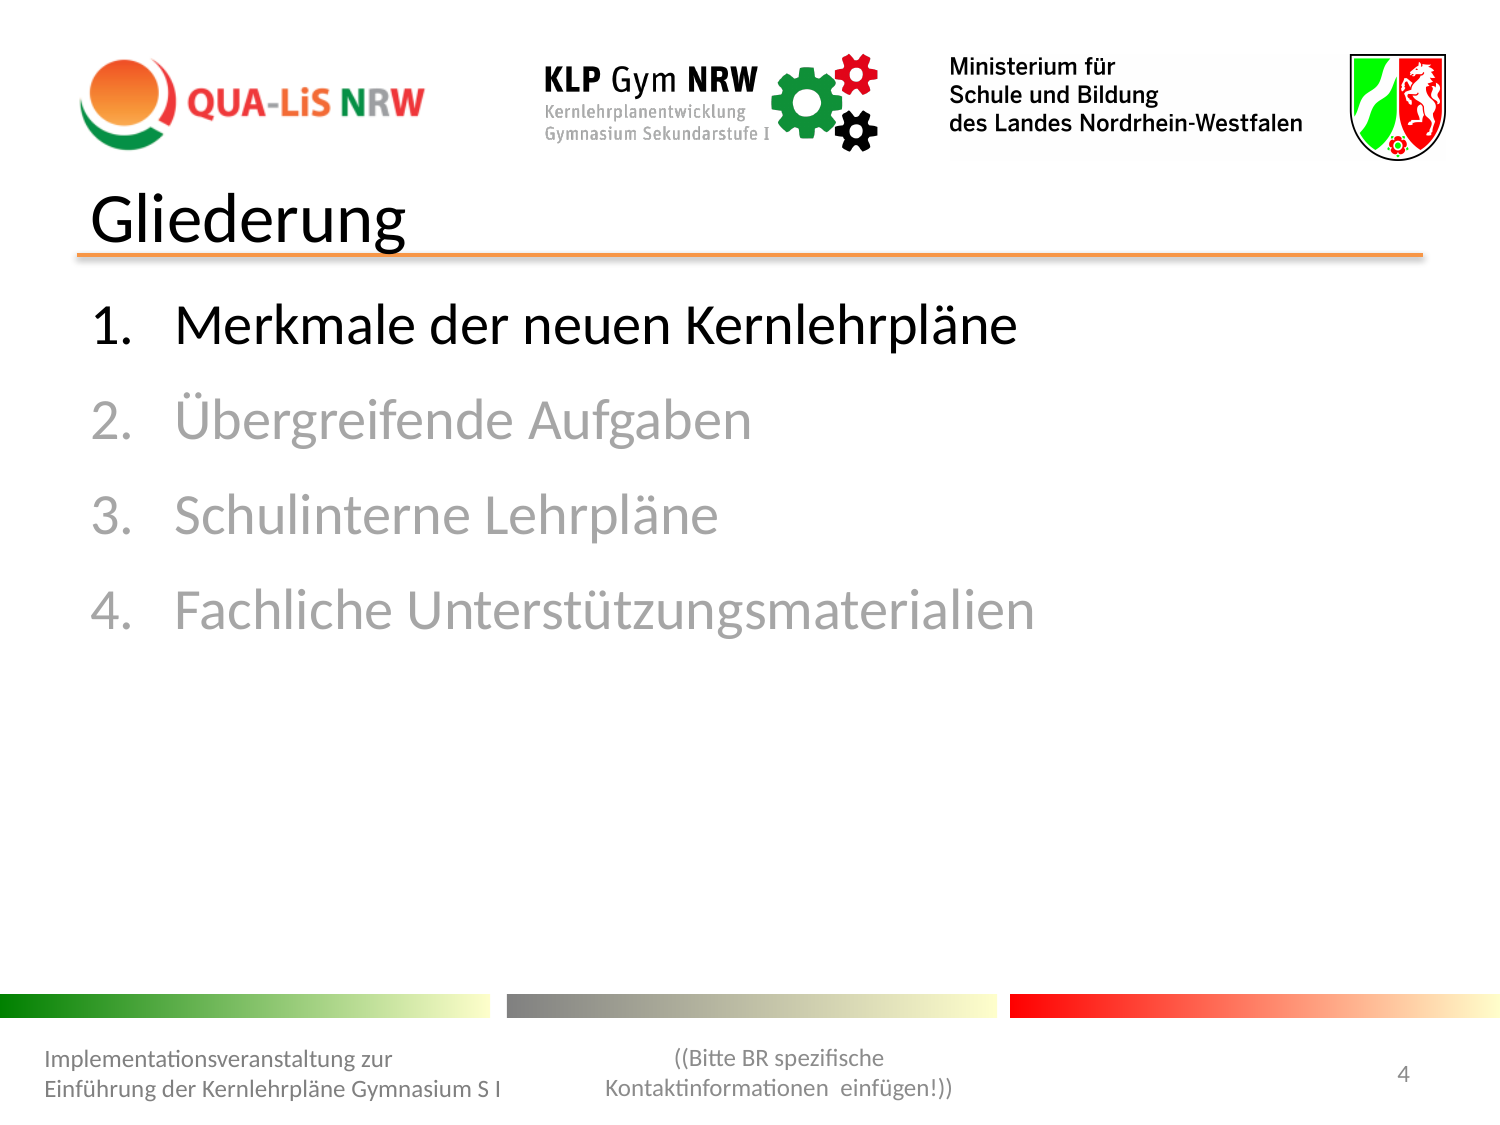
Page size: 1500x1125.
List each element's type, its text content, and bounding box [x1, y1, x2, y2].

slide_number 4 [1328, 1042, 1425, 1103]
footer ((Bitte BR spezifische Kontaktinformationen einfügen!)) [561, 1017, 999, 1125]
list Merkmale der neuen Kernlehrpläne Übergreifende Aufgaben Schulinterne Lehrpläne Fachliche Unterstützungsmaterialien [75, 278, 1424, 969]
picture [77, 52, 431, 154]
picture [501, 28, 908, 183]
slide_number Implementationsveranstaltung zur Einführung der Kernlehrpläne Gymnasium S I [29, 1042, 526, 1103]
picture [950, 54, 1446, 161]
title Gliederung [75, 184, 1481, 244]
